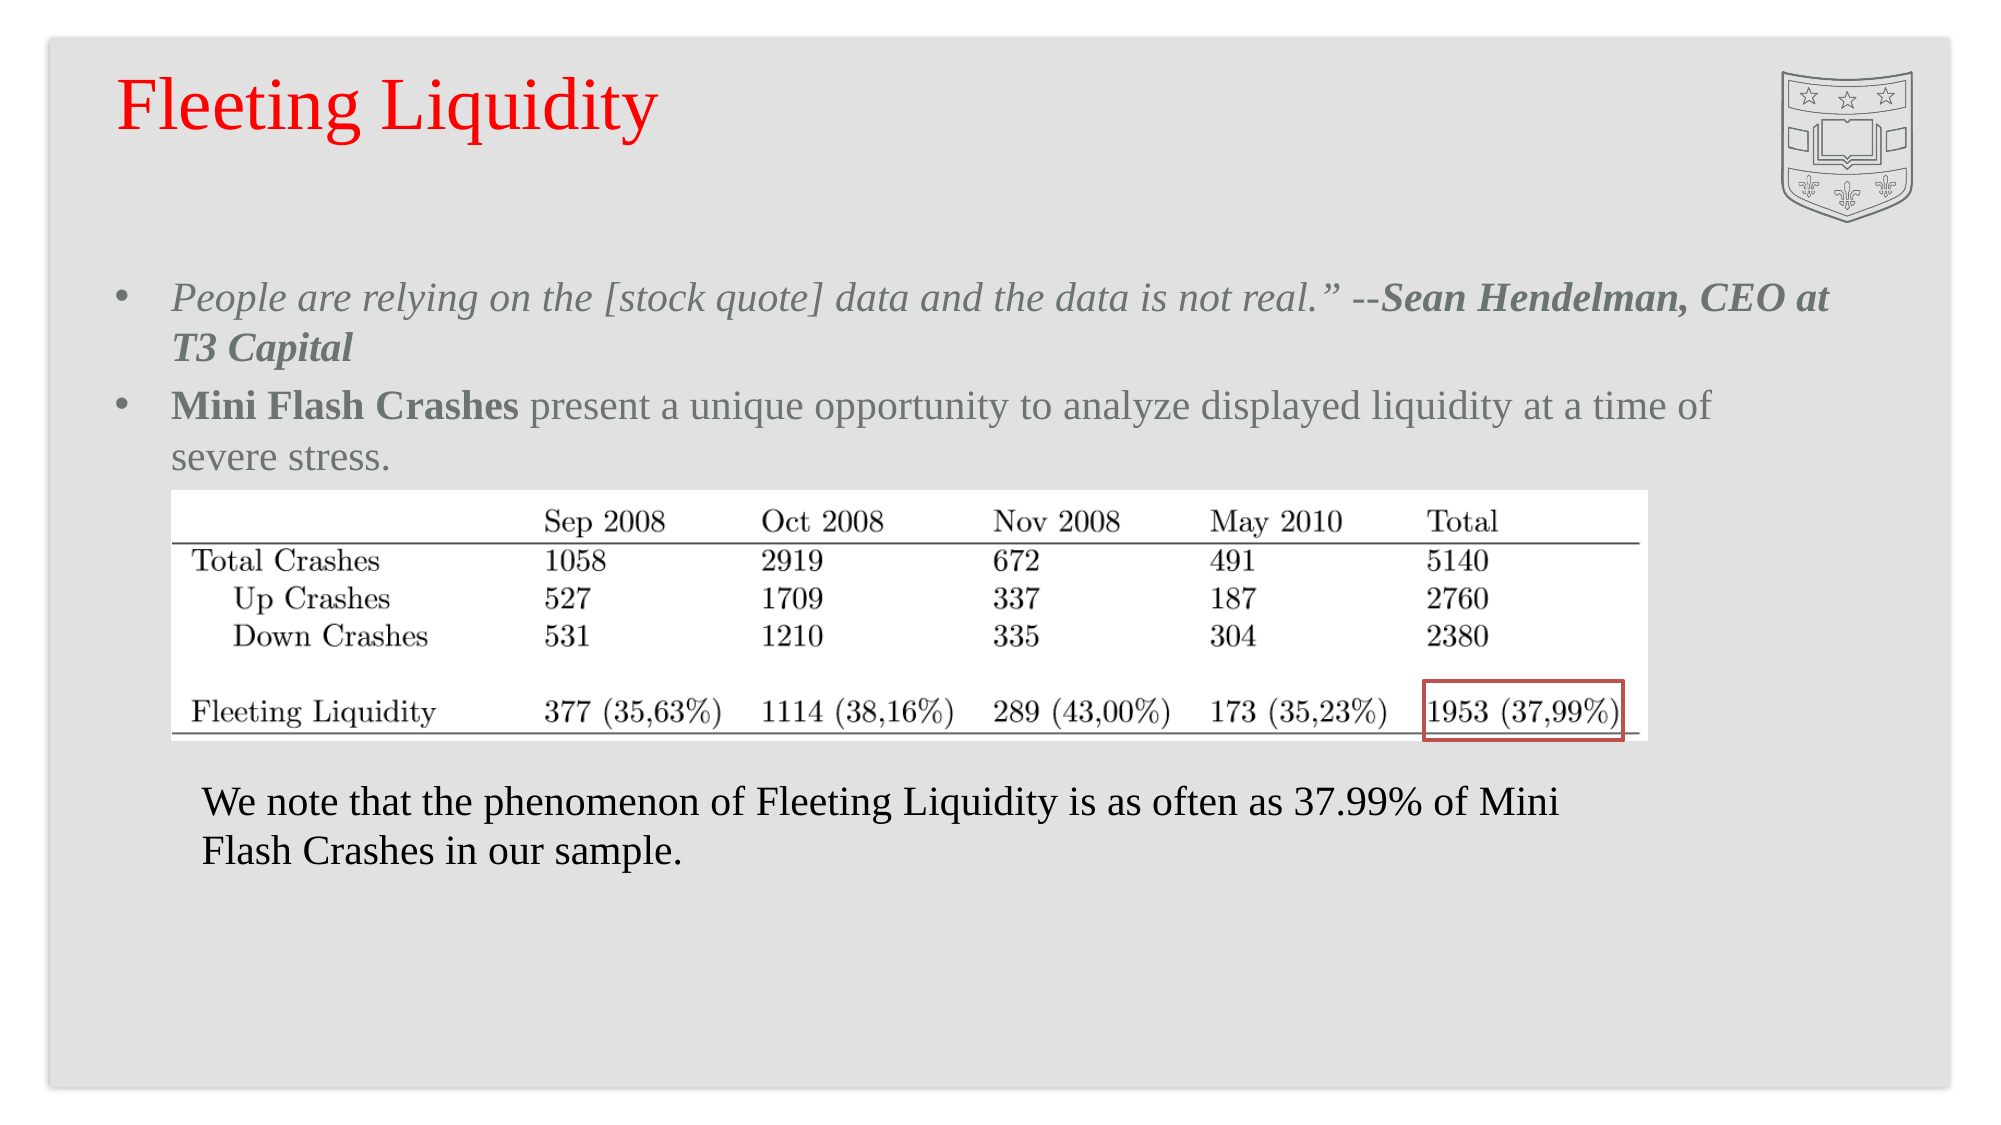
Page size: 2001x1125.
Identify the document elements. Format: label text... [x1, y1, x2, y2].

text_box Fleeting Liquidity [101, 47, 1685, 209]
text_box People are relying on the [stock quote] data and the data is not real.” --Sean Hendelman, CEO at T3 Capital Mini Flash Crashes present a unique opportunity to analyze displayed liquidity at a time of severe stress. [99, 262, 1845, 1005]
text_box We note that the phenomenon of Fleeting Liquidity is as often as 37.99% of Mini Flash Crashes in our sample. [186, 765, 1649, 881]
picture [171, 490, 1648, 741]
picture [1781, 71, 1913, 223]
